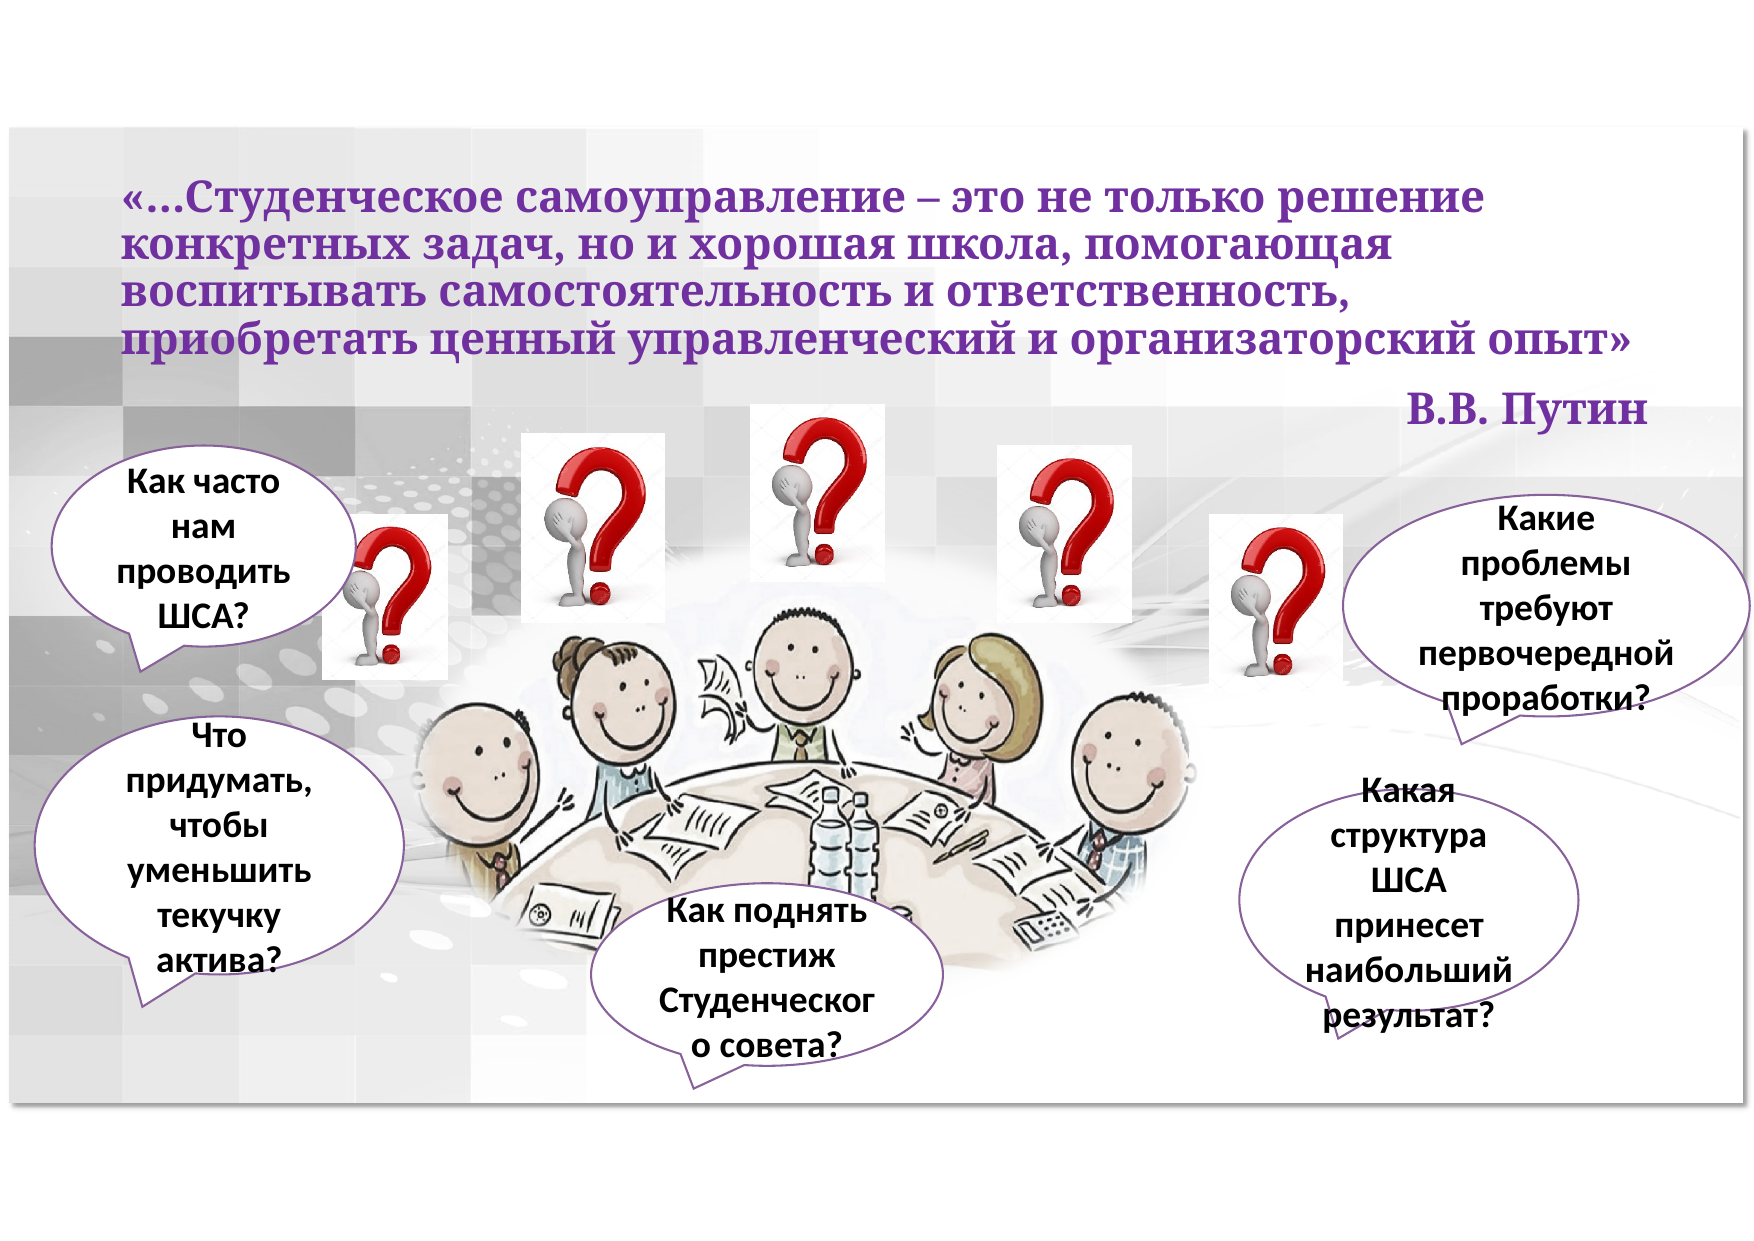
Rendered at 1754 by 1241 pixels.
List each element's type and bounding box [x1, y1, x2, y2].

picture [5, 123, 1754, 1114]
